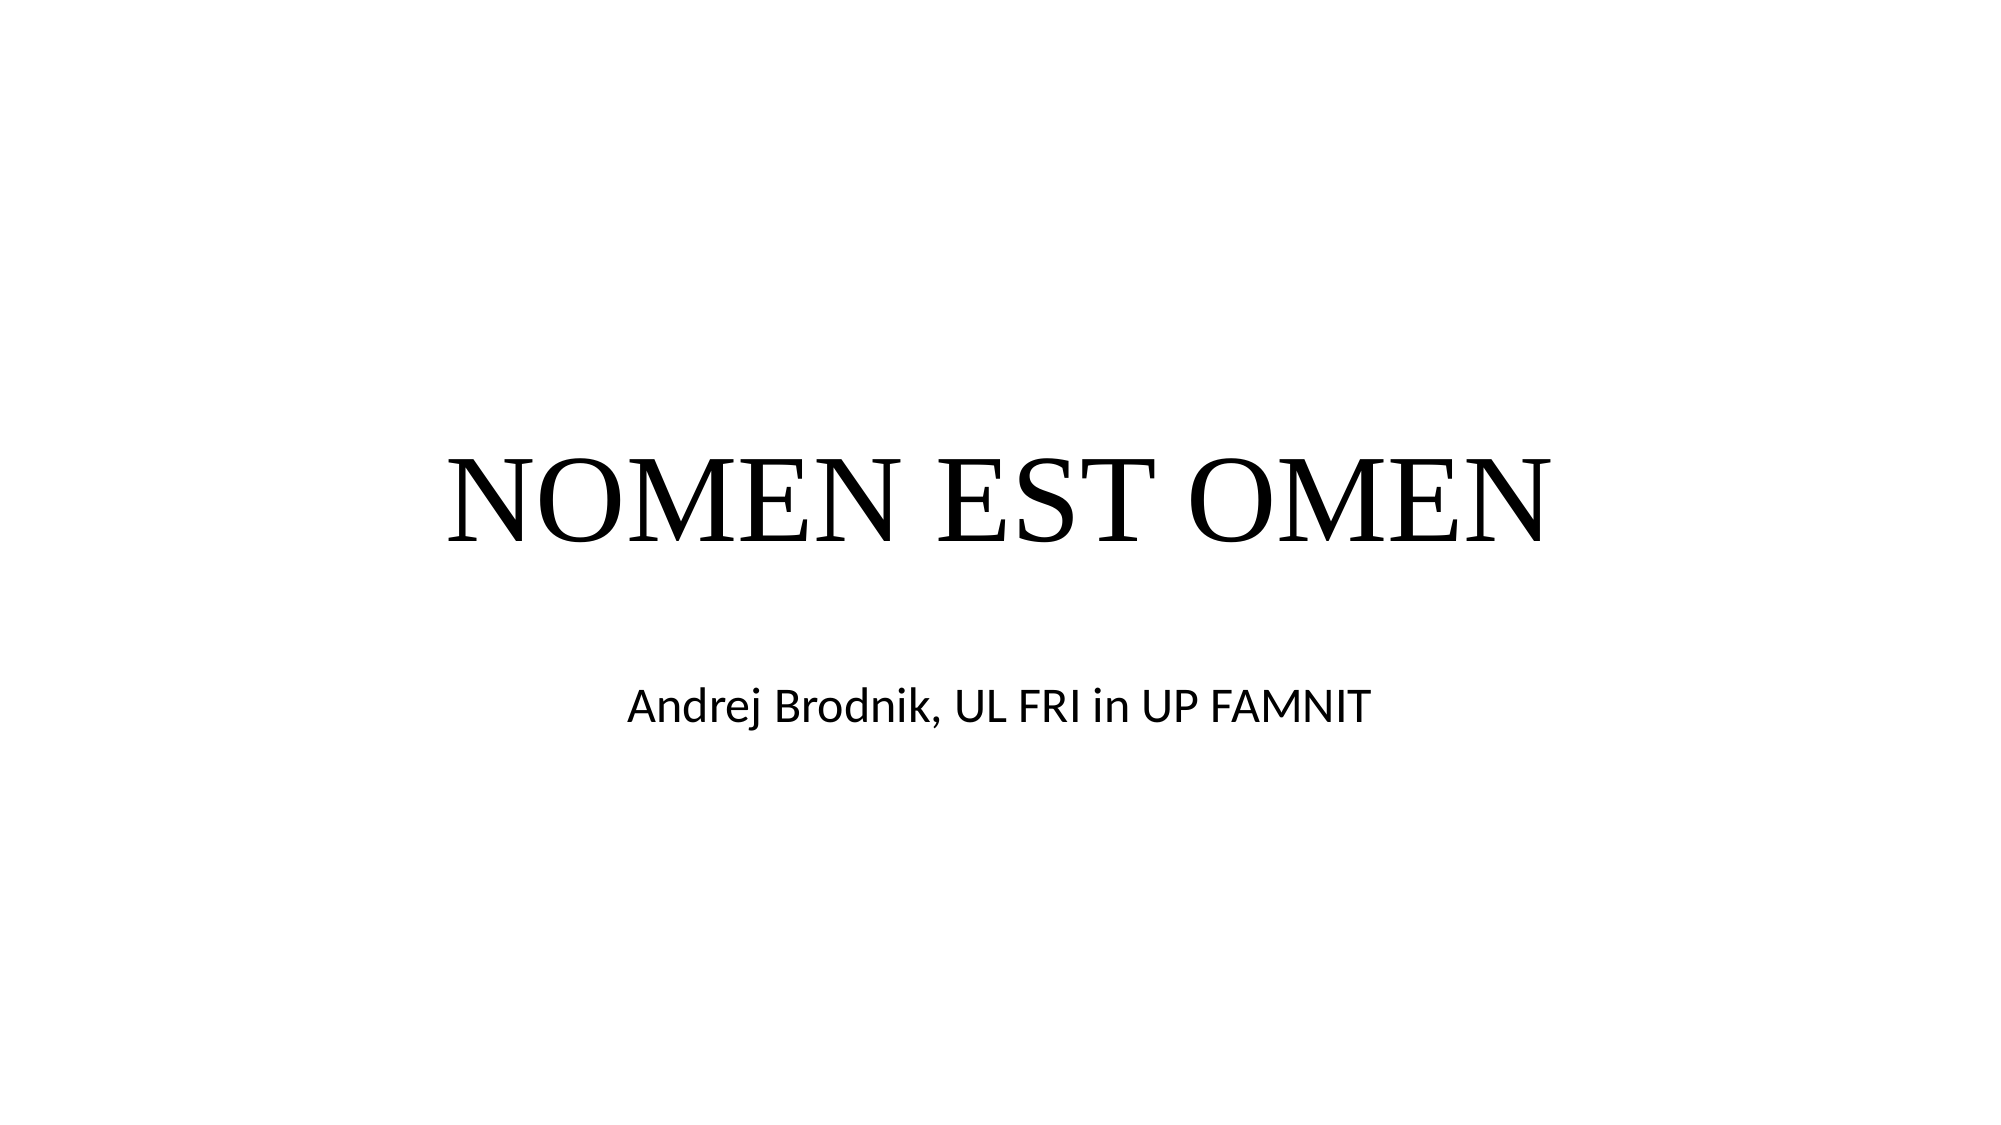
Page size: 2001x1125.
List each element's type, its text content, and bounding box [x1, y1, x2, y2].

subtitle Andrej Brodnik, UL FRI in UP FAMNIT [249, 590, 1750, 863]
title NOMEN EST OMEN [249, 184, 1750, 576]
